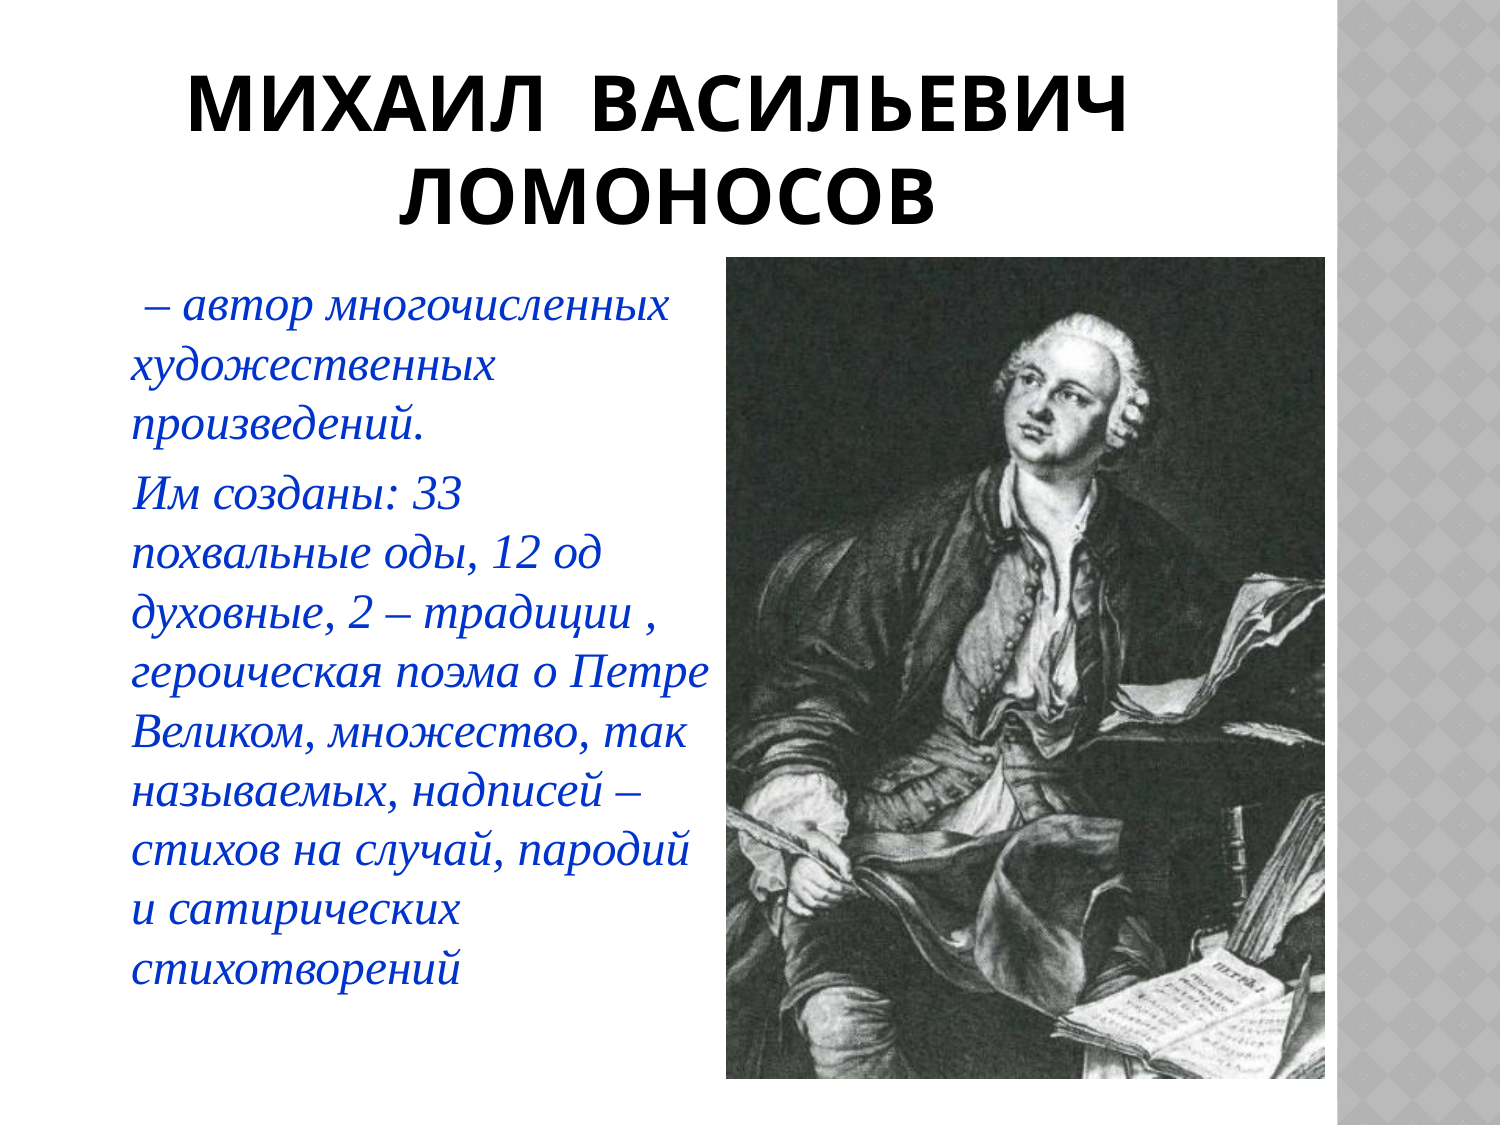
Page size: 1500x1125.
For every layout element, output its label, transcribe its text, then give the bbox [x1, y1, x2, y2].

picture [726, 257, 1325, 1079]
list – автор многочисленных художественных произведений. Им созданы: 33 похвальные оды, 12 од духовные, 2 – традиции , героическая поэма о Петре Великом, множество, так называемых, надписей – стихов на случай, пародий и сатирических стихотворений [75, 264, 720, 1059]
title Михаил Васильевич Ломоносов [75, 52, 1263, 240]
